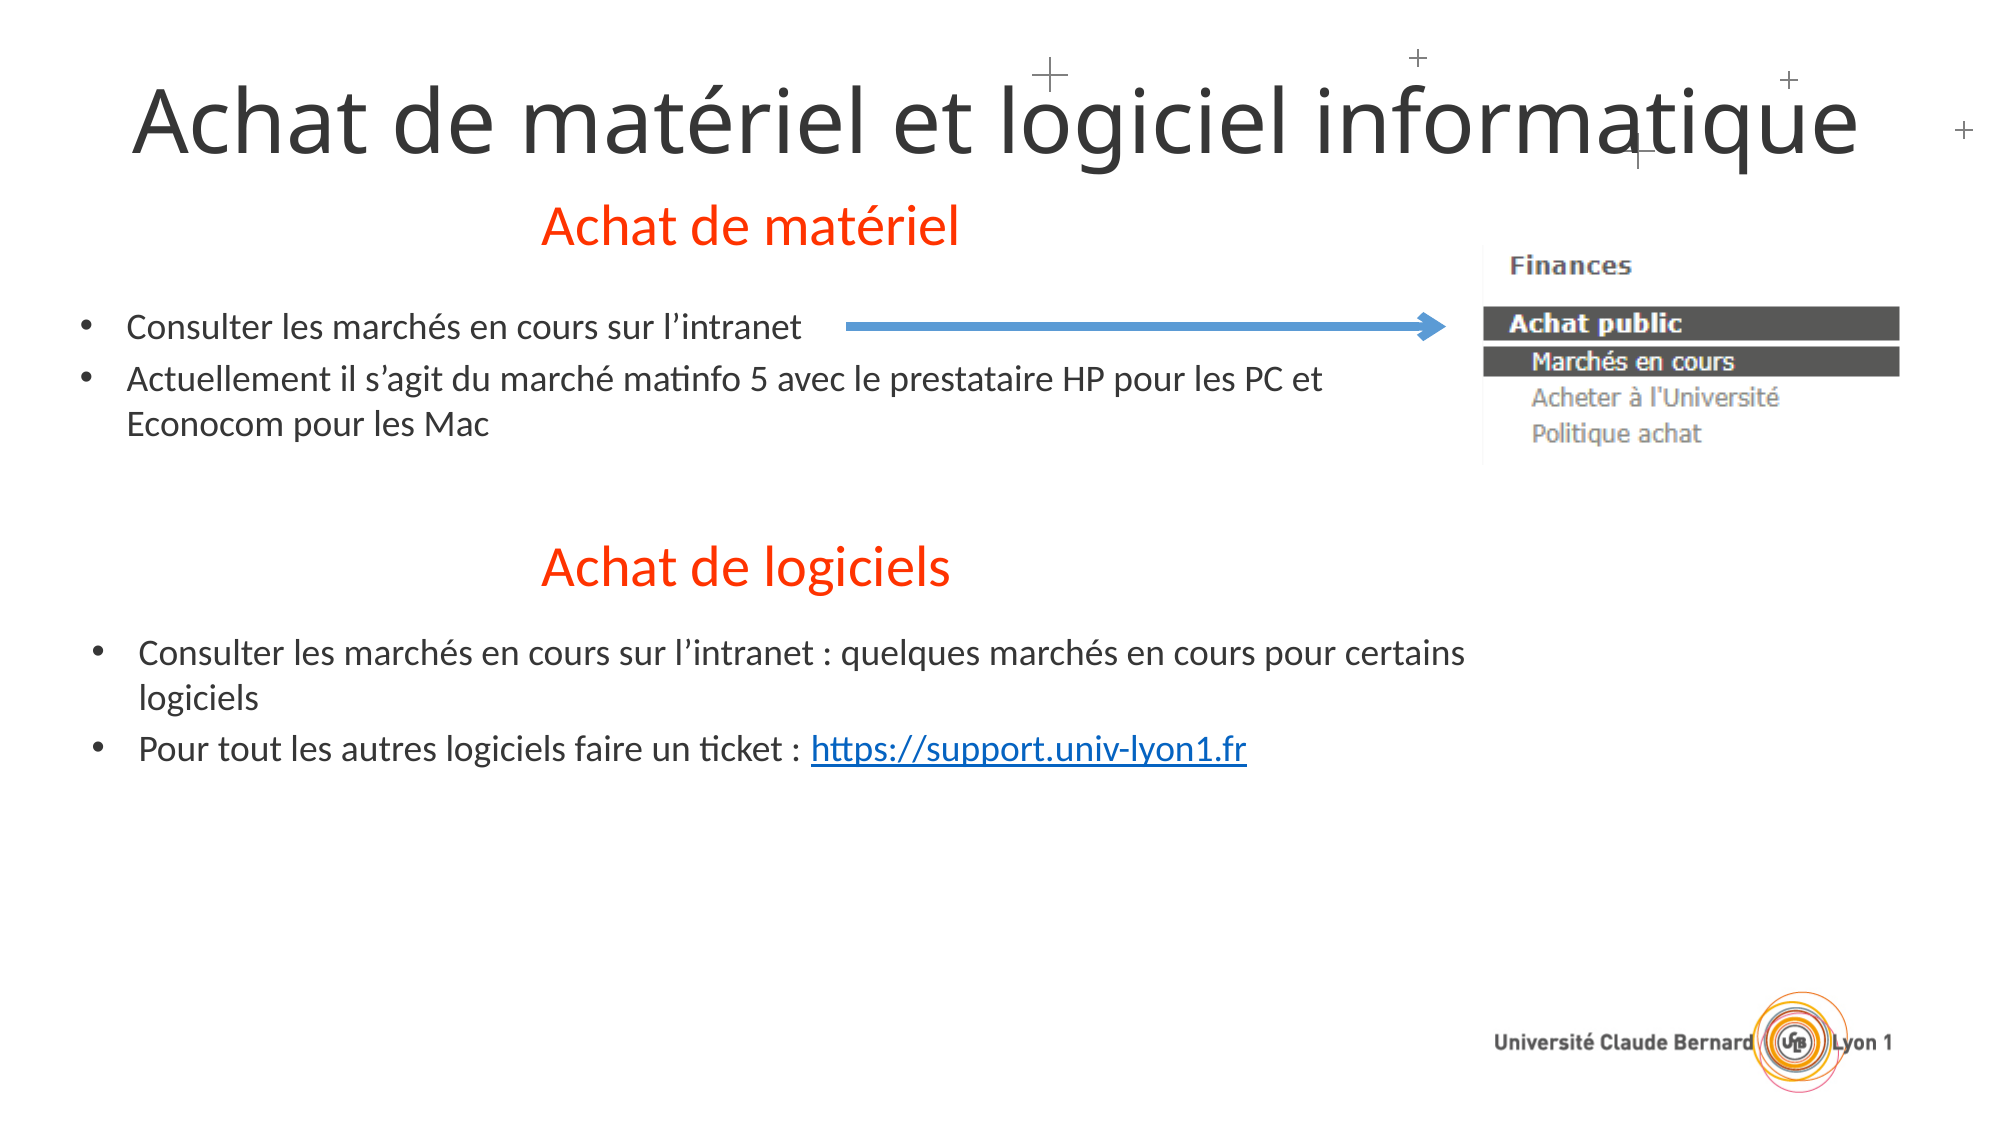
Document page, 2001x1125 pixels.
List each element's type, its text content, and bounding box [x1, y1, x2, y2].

picture [1466, 979, 1903, 1110]
text_box Consulter les marchés en cours sur l’intranet Actuellement il s’agit du marché matinfo 5 avec le prestataire HP pour les PC et Econocom pour les Mac [64, 294, 1393, 451]
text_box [1032, 49, 1973, 169]
text_box Consulter les marchés en cours sur l’intranet : quelques marchés en cours pour certains logiciels Pour tout les autres logiciels faire un ticket : https://support.univ-lyon1.fr [76, 620, 1584, 777]
text_box Achat de matériel [527, 179, 1393, 264]
text_box Achat de logiciels [527, 520, 1393, 606]
picture [1482, 245, 1912, 465]
title Achat de matériel et logiciel informatique [117, 66, 1883, 184]
